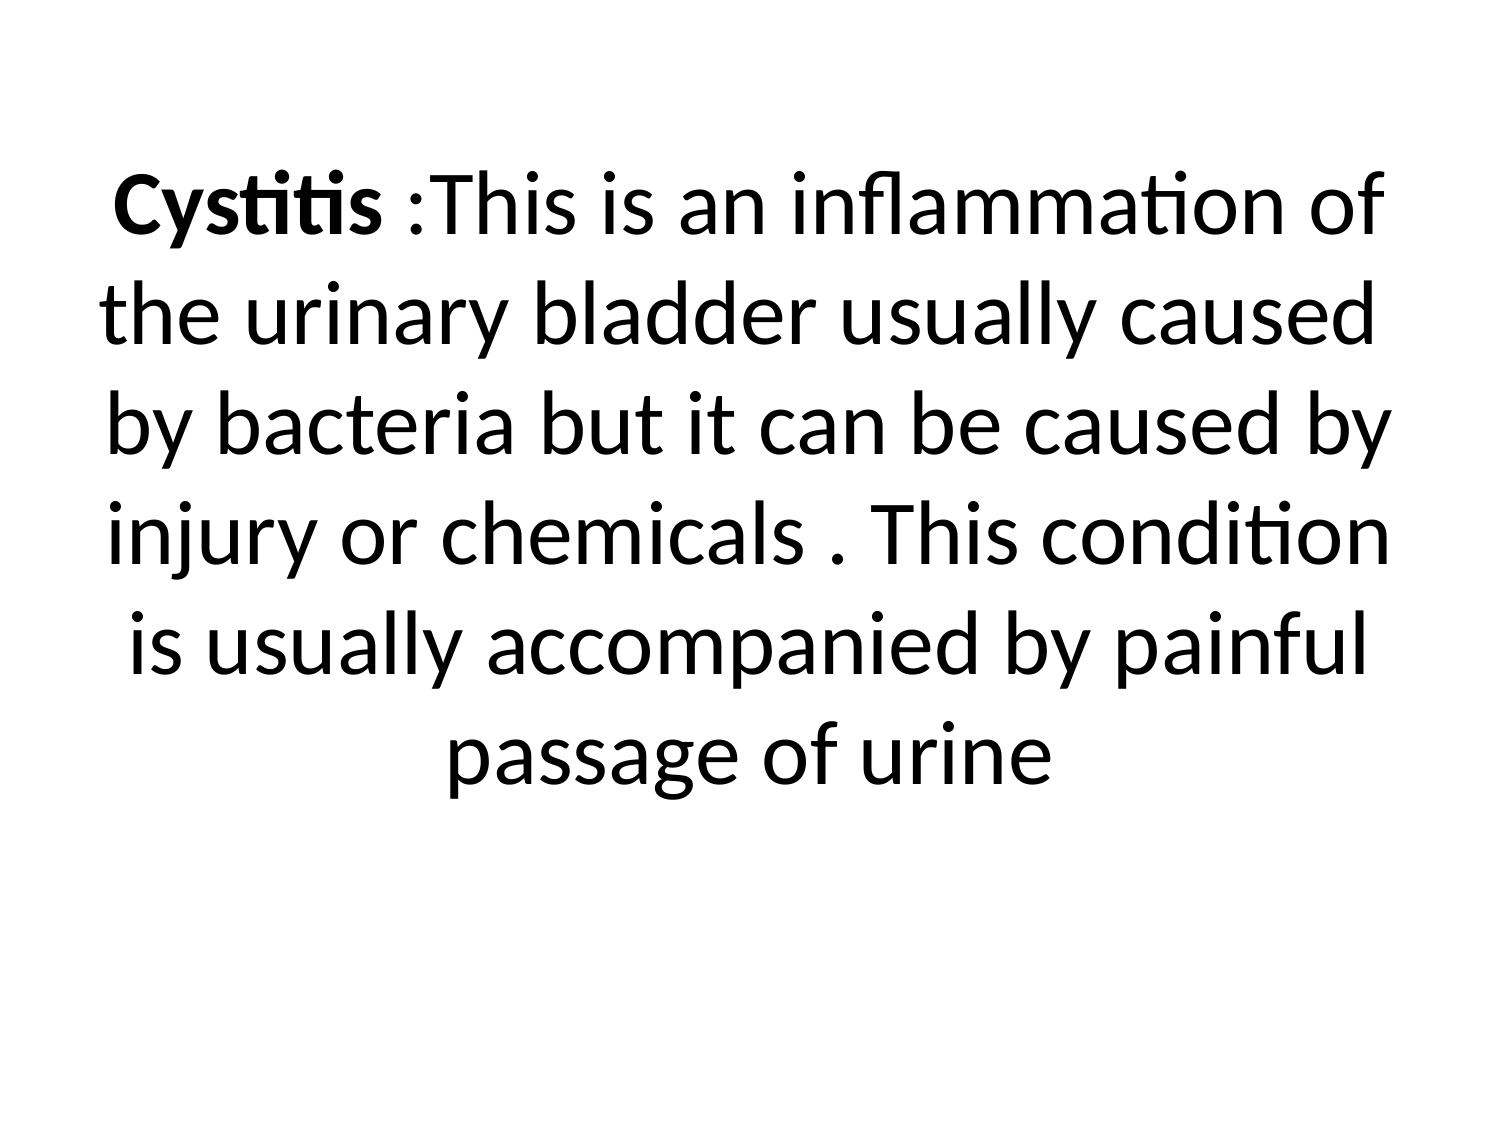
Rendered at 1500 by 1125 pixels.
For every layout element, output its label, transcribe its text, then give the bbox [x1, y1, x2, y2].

title Cystitis :This is an inflammation of the urinary bladder usually caused by bacteria but it can be caused by injury or chemicals . This condition is usually accompanied by painful passage of urine [75, 45, 1425, 900]
